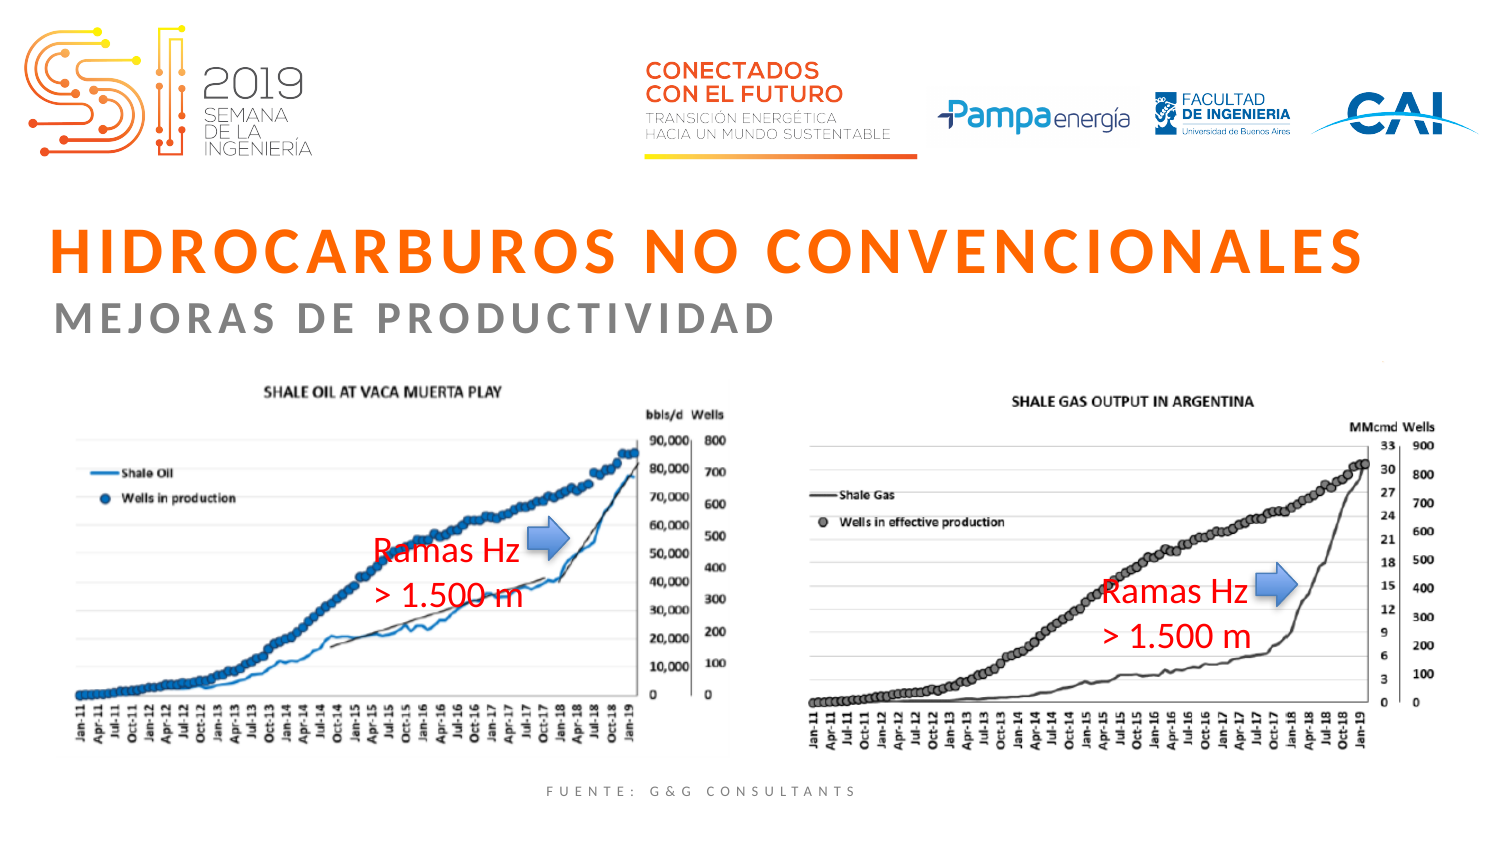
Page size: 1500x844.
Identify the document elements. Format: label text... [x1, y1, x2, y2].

picture [16, 17, 316, 164]
picture [787, 361, 1459, 762]
text_box MEJORAS DE PRODUCTIVIDAD [38, 280, 790, 351]
picture [46, 362, 746, 759]
picture [622, 49, 1480, 164]
text_box HIDROCARBUROS NO CONVENCIONALES [34, 199, 1379, 294]
text_box FUENTE: G&G CONSULTANTS [531, 774, 933, 808]
